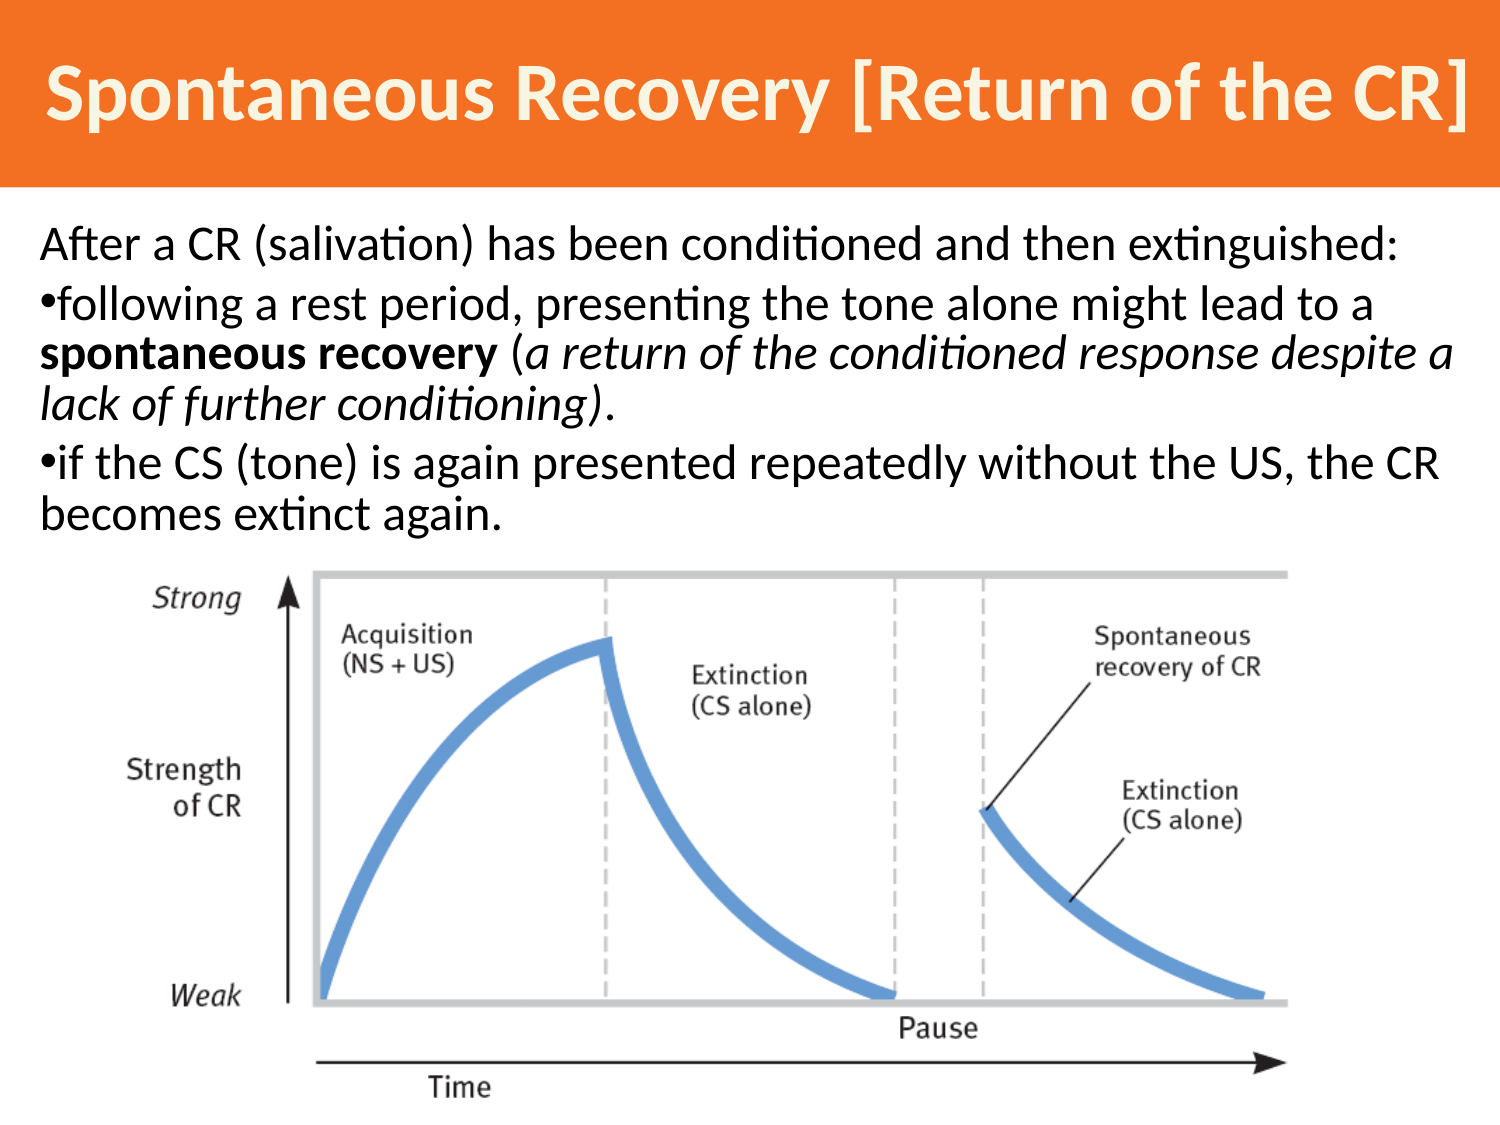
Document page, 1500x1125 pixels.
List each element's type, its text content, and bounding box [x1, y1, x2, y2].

picture [117, 551, 1291, 1105]
title Spontaneous Recovery [Return of the CR] [0, 0, 1500, 188]
list After a CR (salivation) has been conditioned and then extinguished: following a rest period, presenting the tone alone might lead to a spontaneous recovery (a return of the conditioned response despite a lack of further conditioning). if the CS (tone) is again presented repeatedly without the US, the CR becomes extinct again. [24, 212, 1478, 576]
